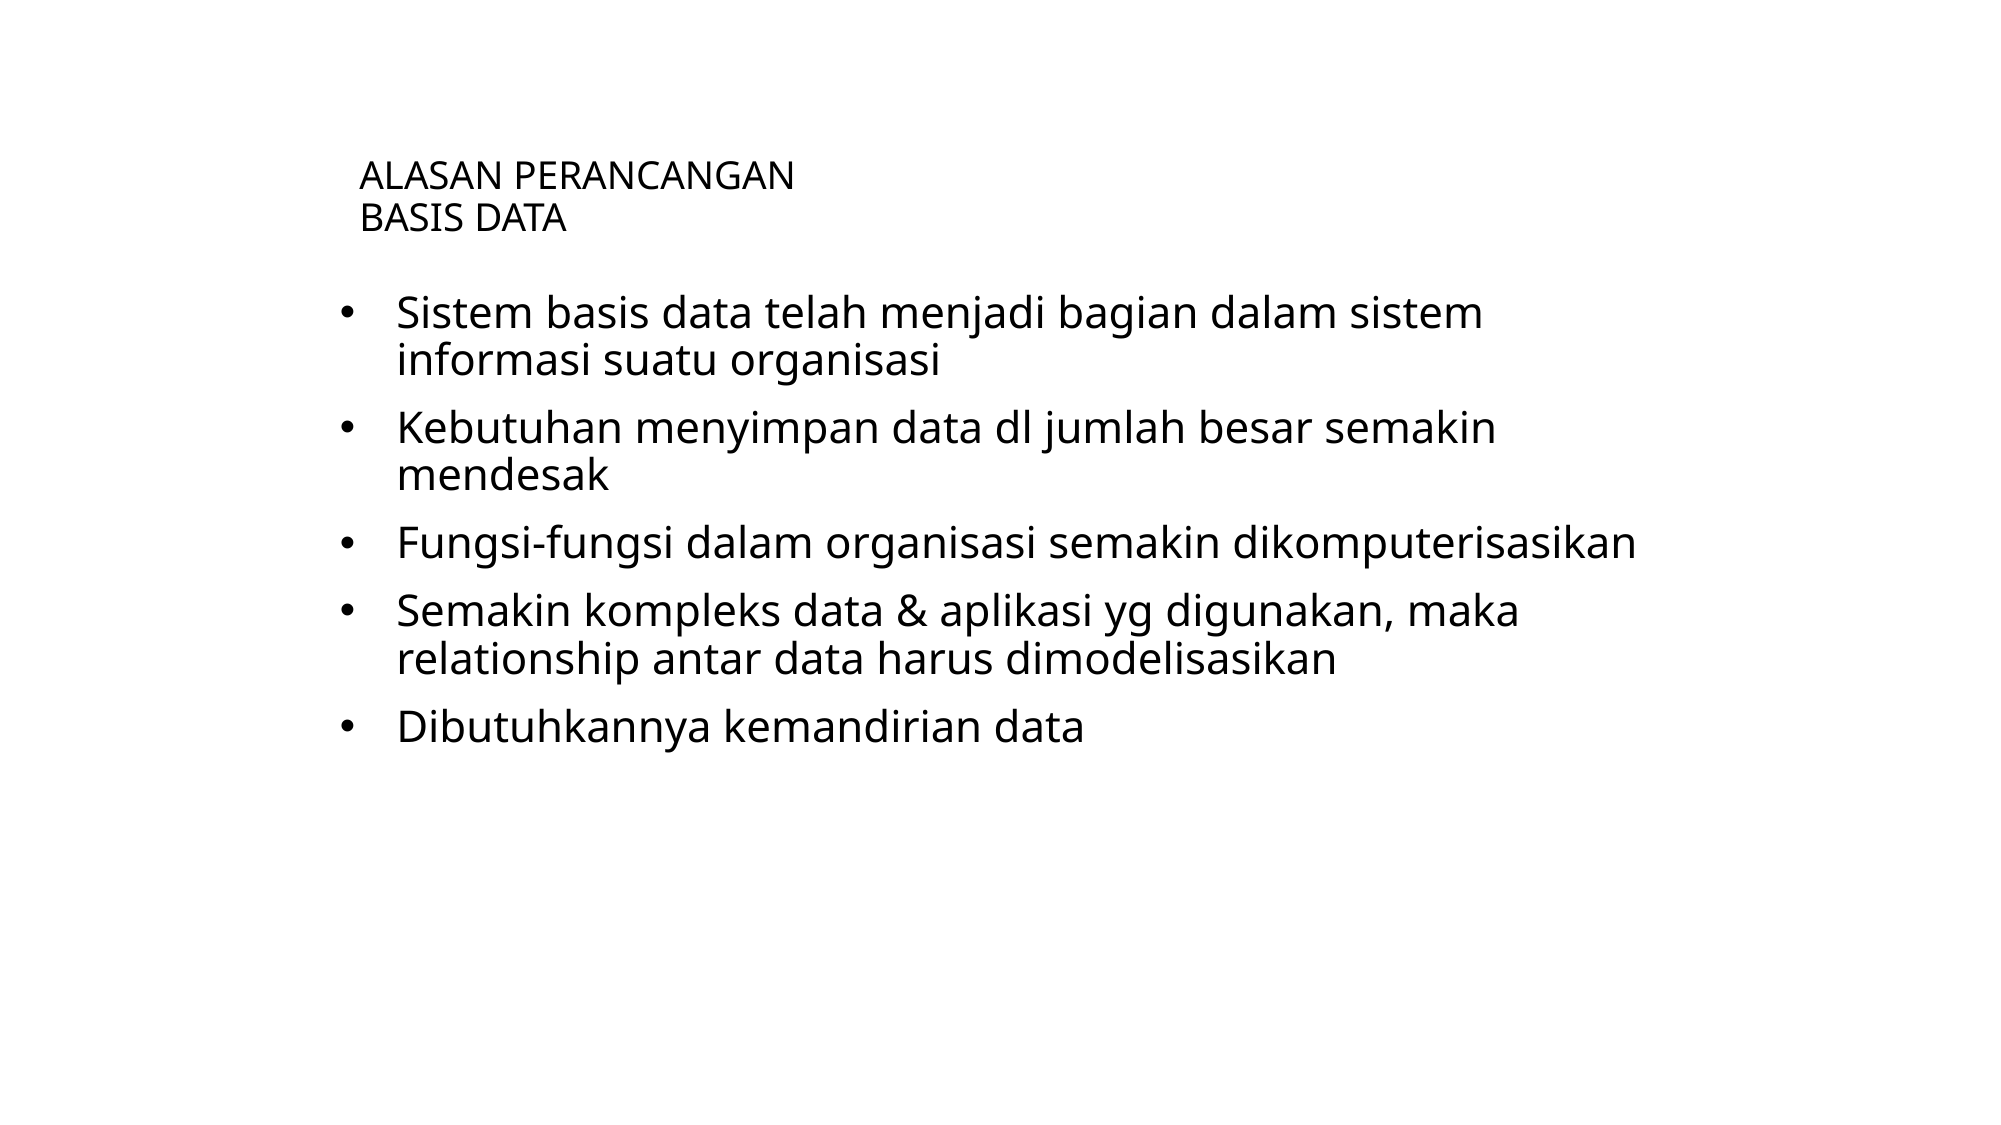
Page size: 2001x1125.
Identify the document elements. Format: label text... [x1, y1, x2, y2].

list Sistem basis data telah menjadi bagian dalam sistem informasi suatu organisasi Kebutuhan menyimpan data dl jumlah besar semakin mendesak Fungsi-fungsi dalam organisasi semakin dikomputerisasikan Semakin kompleks data & aplikasi yg digunakan, maka relationship antar data harus dimodelisasikan Dibutuhkannya kemandirian data [324, 282, 1675, 1071]
title ALASAN PERANCANGAN BASIS DATA [344, 148, 1657, 248]
